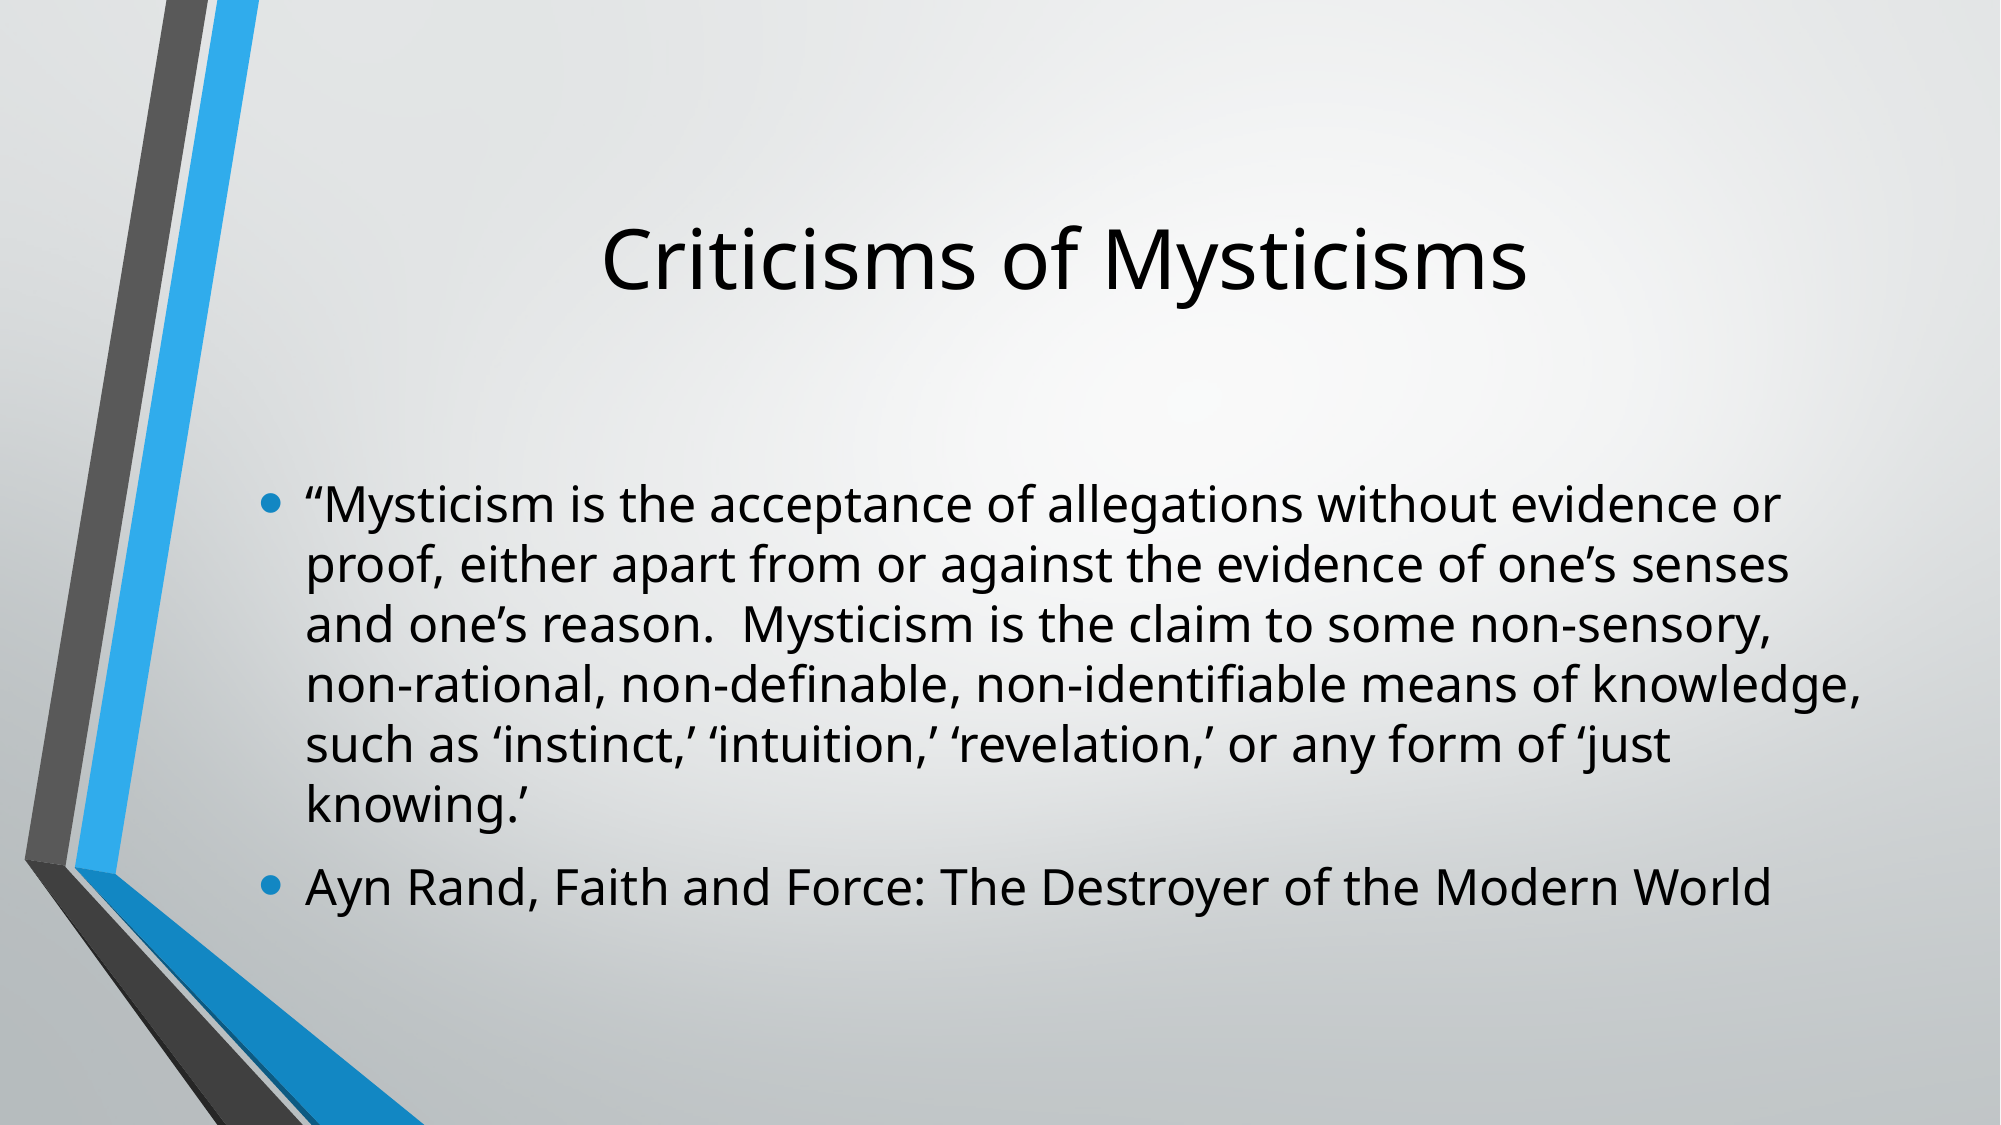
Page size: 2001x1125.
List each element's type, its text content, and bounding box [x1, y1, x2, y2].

list “Mysticism is the acceptance of allegations without evidence or proof, either apart from or against the evidence of one’s senses and one’s reason. Mysticism is the claim to some non-sensory, non-rational, non-definable, non-identifiable means of knowledge, such as ‘instinct,’ ‘intuition,’ ‘revelation,’ or any form of ‘just knowing.’ Ayn Rand, Faith and Force: The Destroyer of the Modern World [243, 437, 1887, 950]
title Criticisms of Mysticisms [243, 112, 1887, 400]
